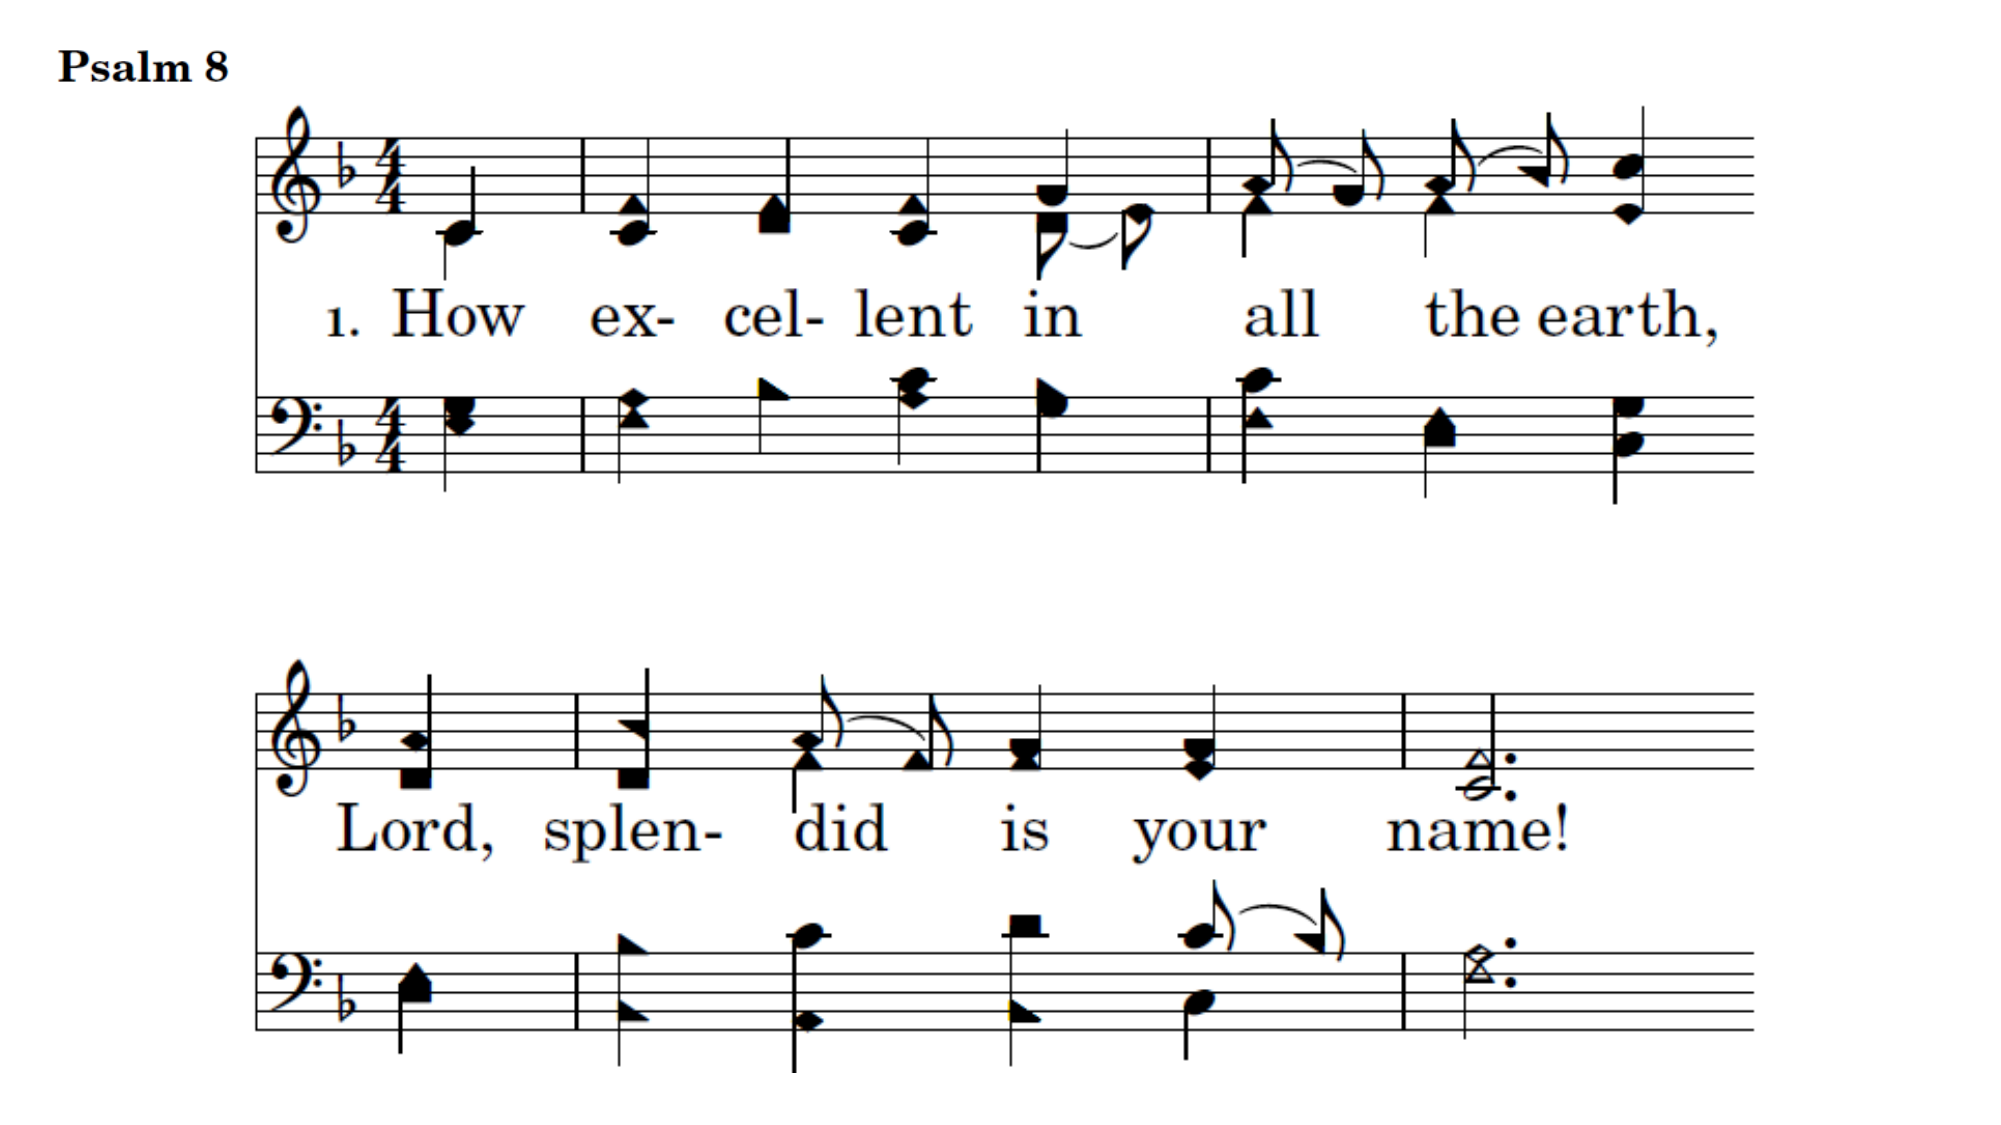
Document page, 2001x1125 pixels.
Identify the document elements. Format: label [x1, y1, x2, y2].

picture [24, 37, 1769, 1074]
